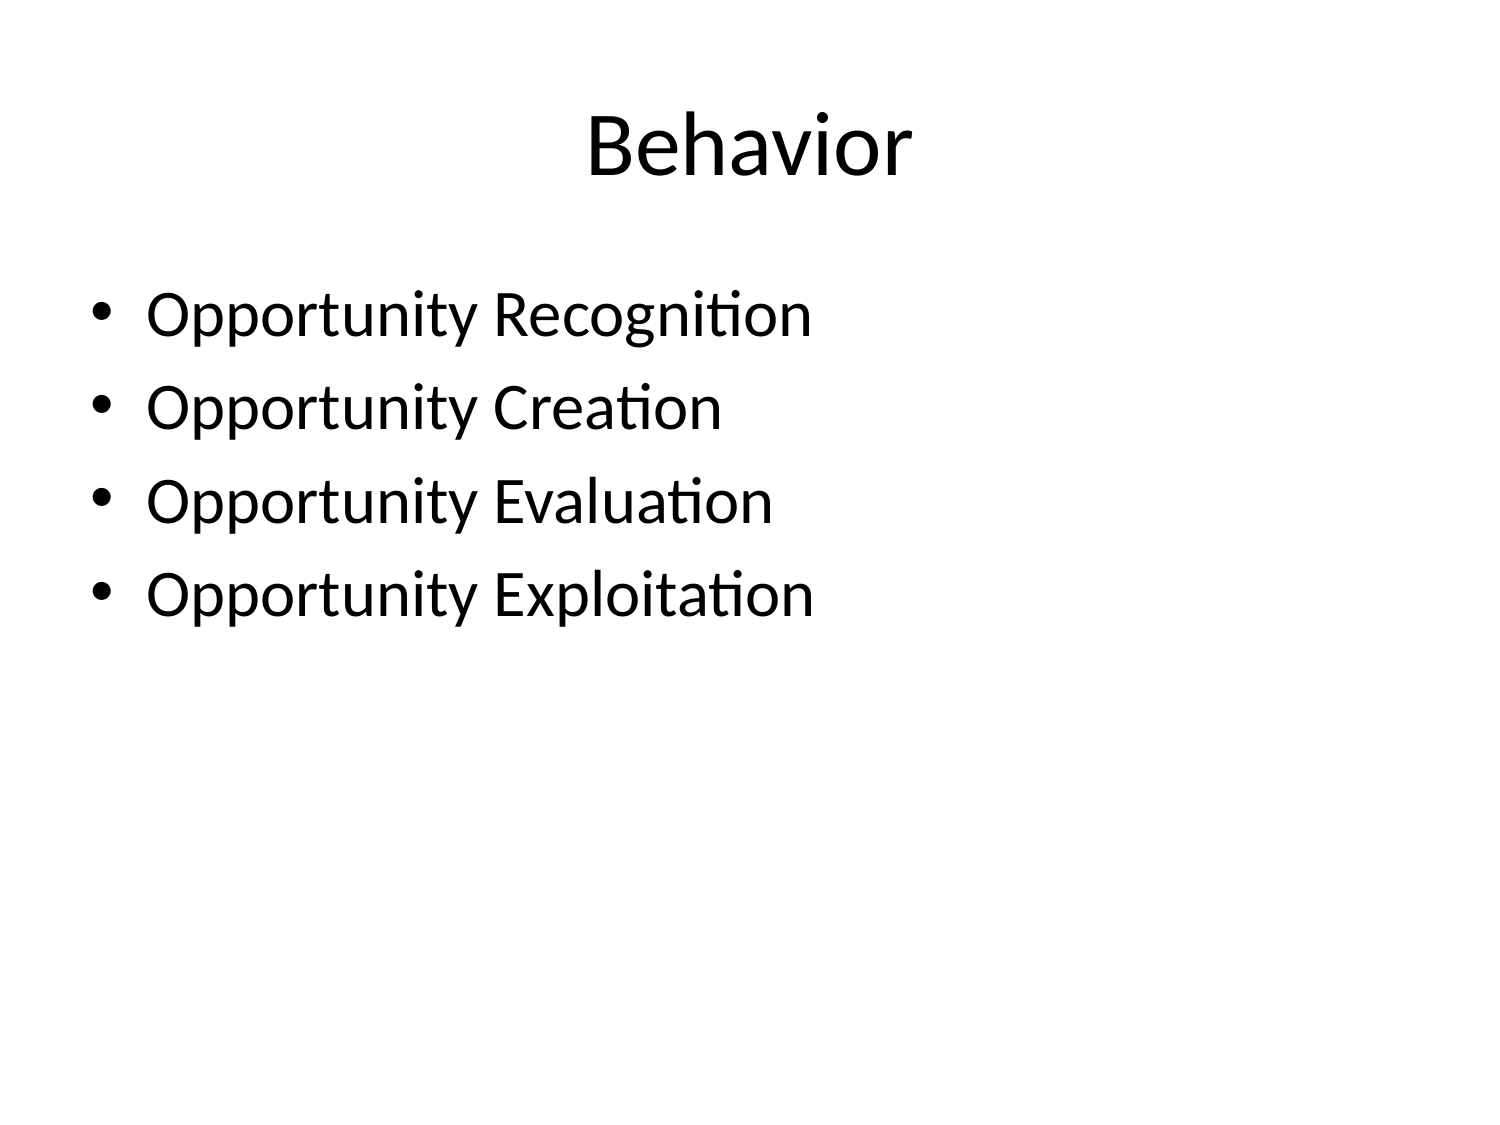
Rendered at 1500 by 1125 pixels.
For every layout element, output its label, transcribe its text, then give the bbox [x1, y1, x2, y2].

list Opportunity Recognition Opportunity Creation Opportunity Evaluation Opportunity Exploitation [75, 262, 1425, 1005]
title Behavior [75, 45, 1425, 233]
